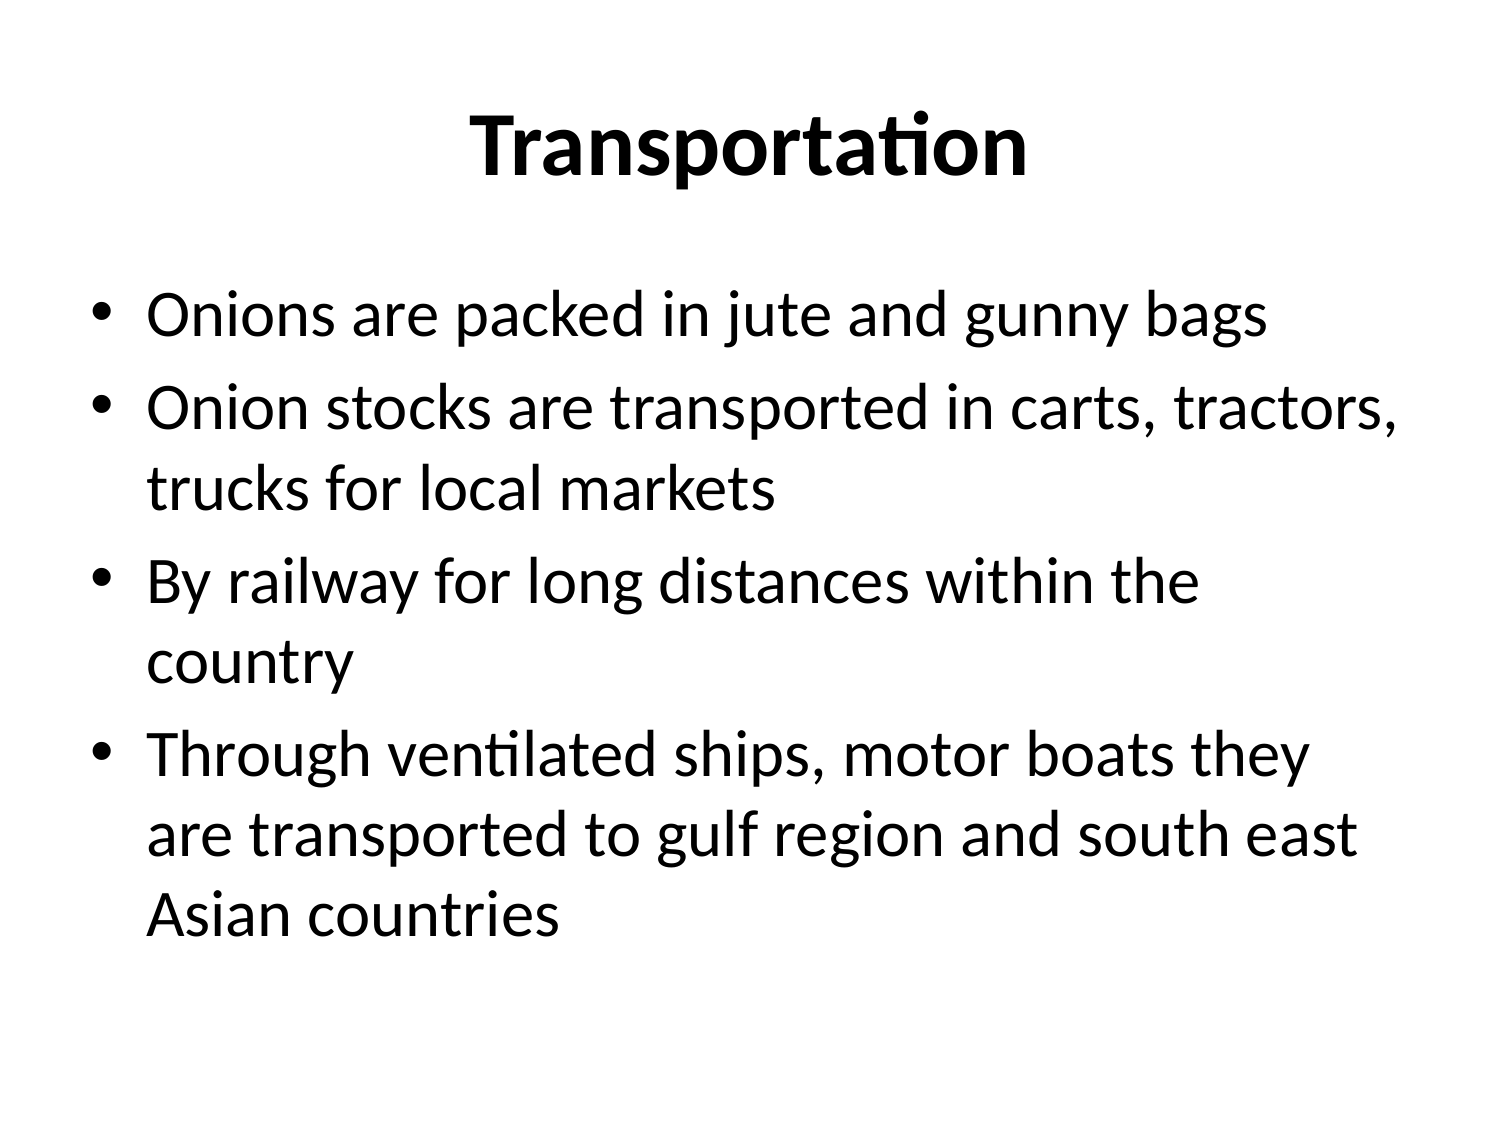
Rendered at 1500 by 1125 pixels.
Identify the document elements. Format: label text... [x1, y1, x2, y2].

title Transportation [75, 45, 1425, 233]
list Onions are packed in jute and gunny bags Onion stocks are transported in carts, tractors, trucks for local markets By railway for long distances within the country Through ventilated ships, motor boats they are transported to gulf region and south east Asian countries [75, 262, 1425, 1005]
